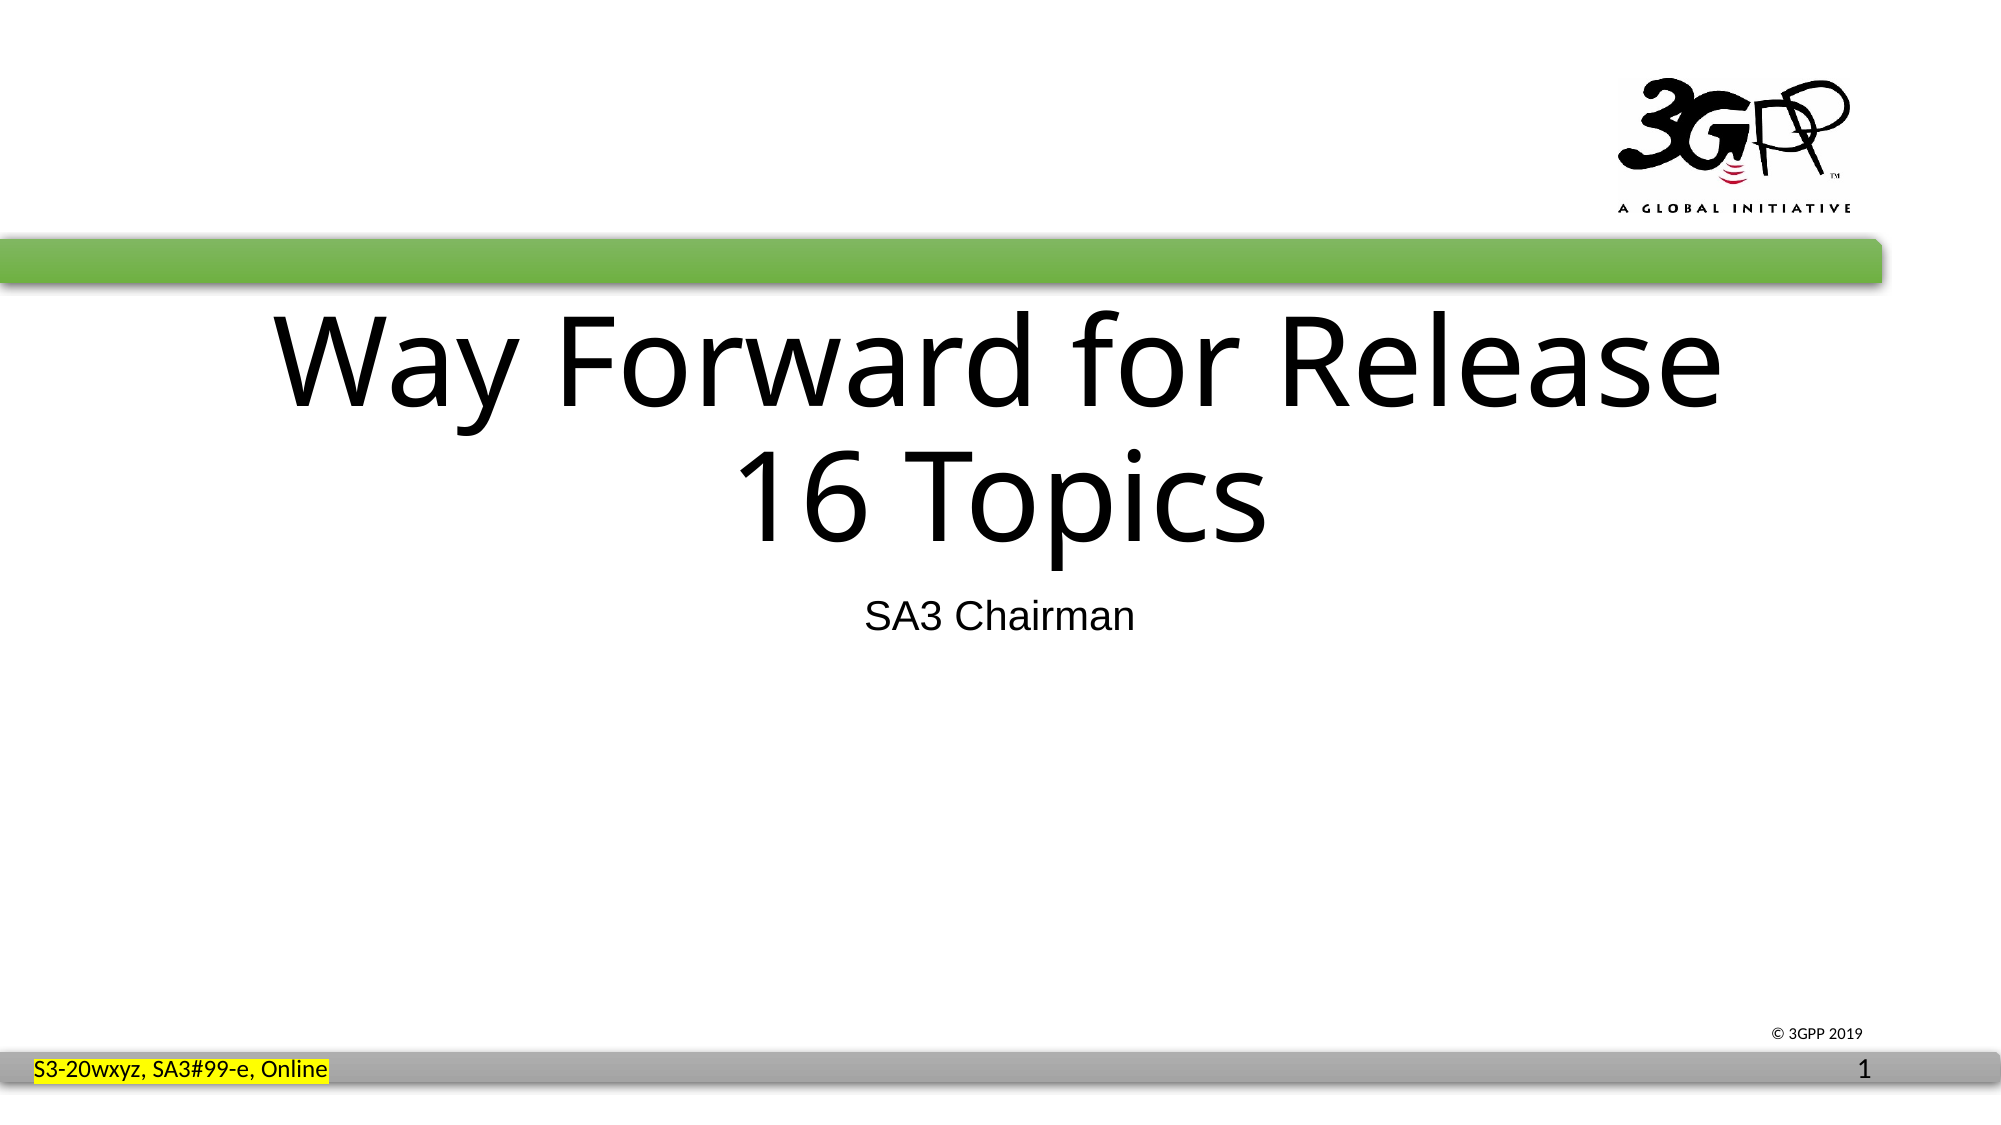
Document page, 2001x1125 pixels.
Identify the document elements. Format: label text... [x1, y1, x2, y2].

title Way Forward for Release 16 Topics [249, 184, 1750, 576]
picture [1618, 78, 1850, 213]
subtitle SA3 Chairman [249, 590, 1750, 863]
